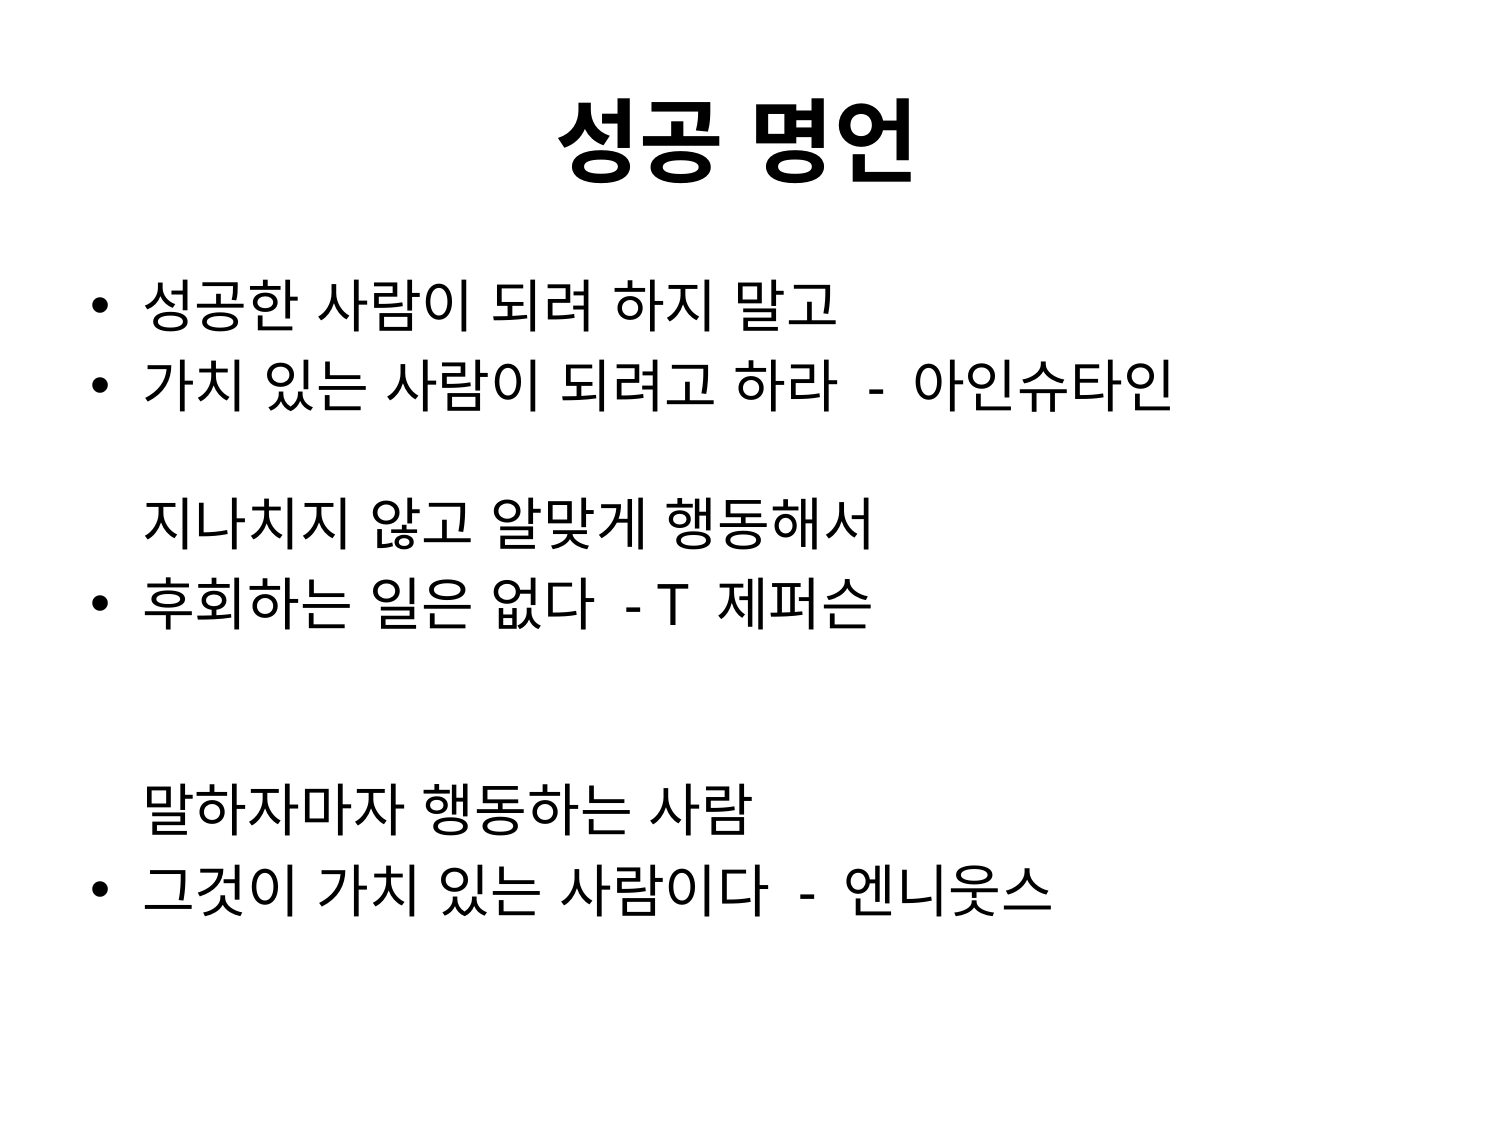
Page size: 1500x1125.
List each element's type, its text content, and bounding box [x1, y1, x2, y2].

title 성공 명언 [75, 45, 1425, 233]
list 성공한 사람이 되려 하지 말고 가치 있는 사람이 되려고 하라 - 아인슈타인 지나치지 않고 알맞게 행동해서 후회하는 일은 없다 - T 제퍼슨 말하자마자 행동하는 사람 그것이 가치 있는 사람이다 - 엔니웃스 [75, 262, 1425, 1005]
